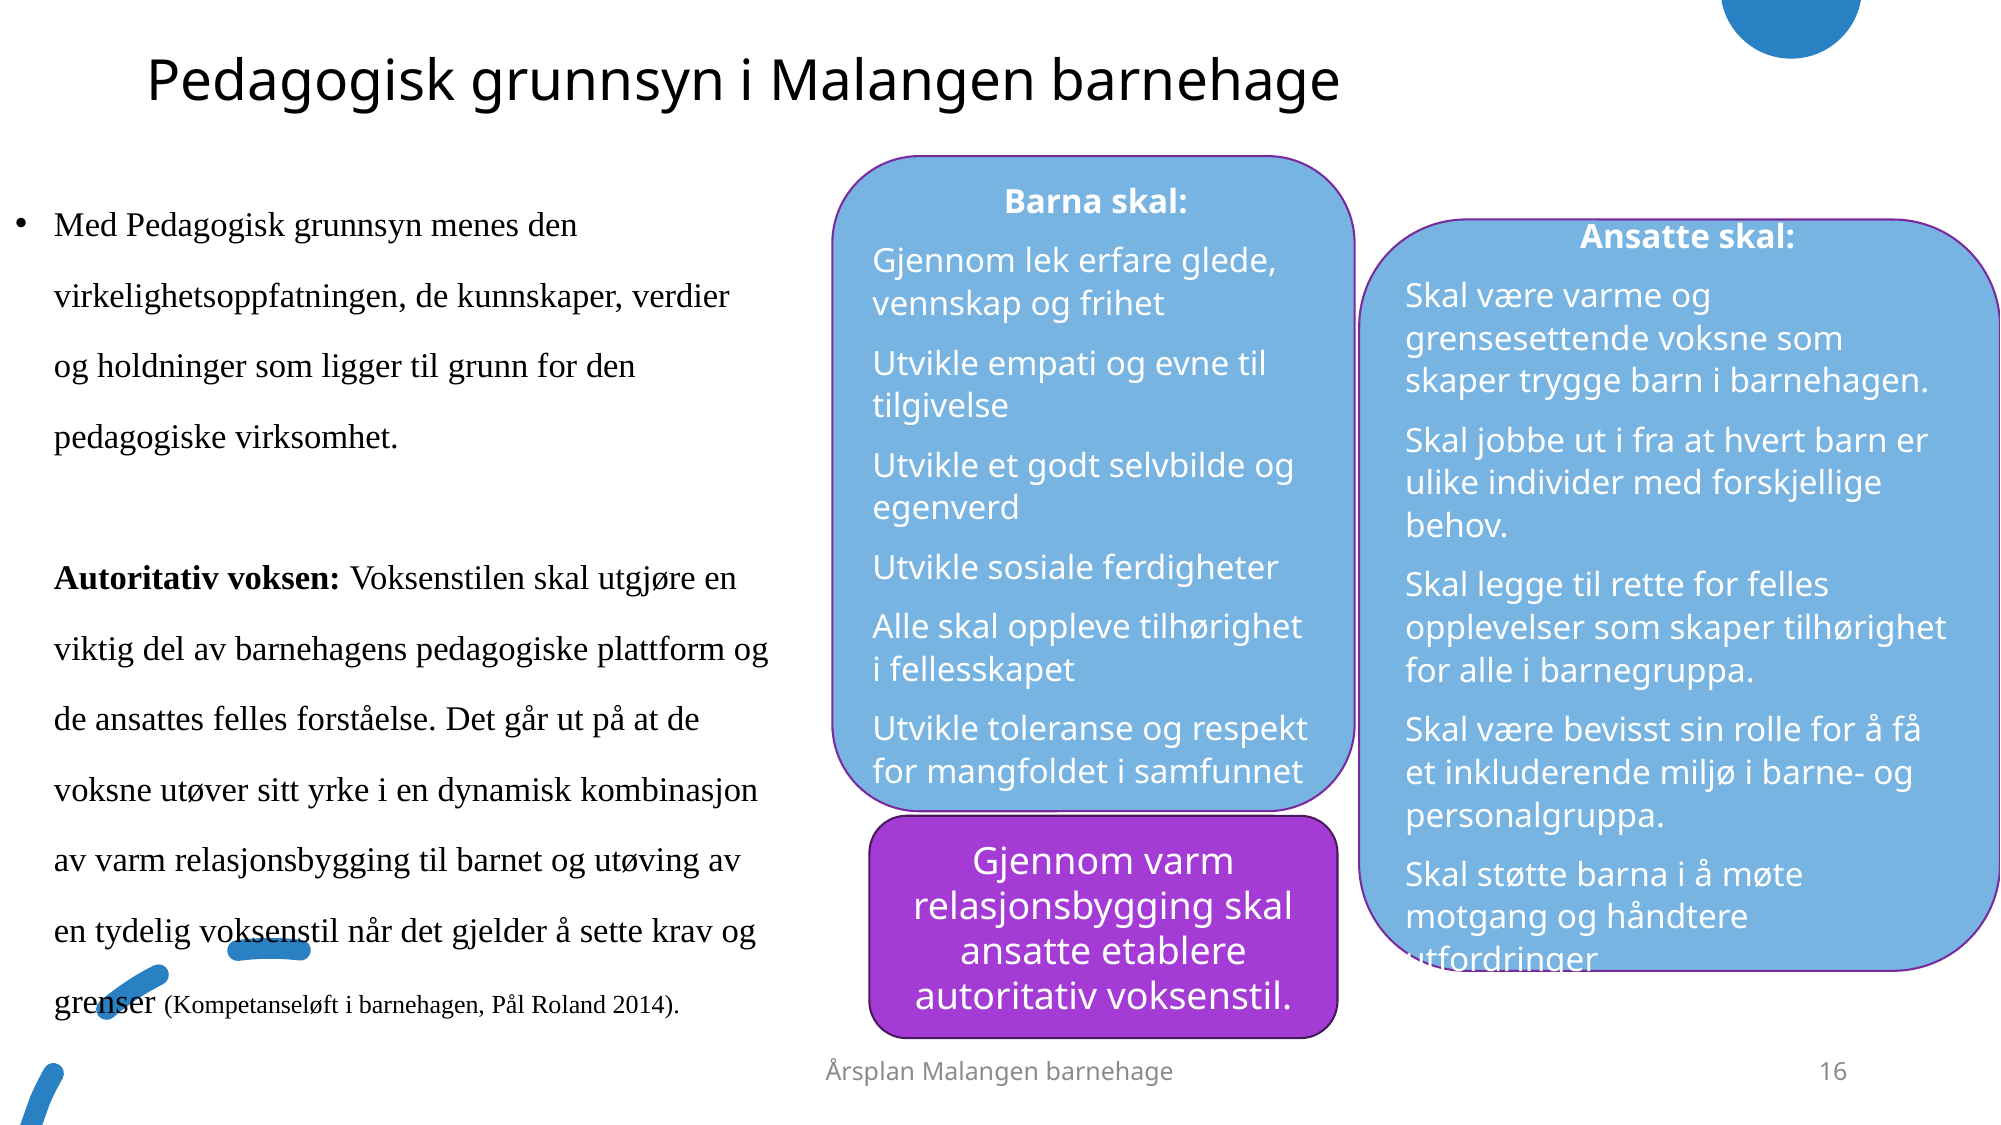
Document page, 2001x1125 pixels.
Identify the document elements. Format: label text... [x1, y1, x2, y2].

text_box Barna skal: Gjennom lek erfare glede, vennskap og frihet Utvikle empati og evne til tilgivelse Utvikle et godt selvbilde og egenverd Utvikle sosiale ferdigheter Alle skal oppleve tilhørighet i fellesskapet Utvikle toleranse og respekt for mangfoldet i samfunnet [831, 155, 1356, 813]
text_box Gjennom varm relasjonsbygging skal ansatte etablere autoritativ voksenstil. [868, 814, 1339, 1040]
text_box Ansatte skal: Skal være varme og grensesettende voksne som skaper trygge barn i barnehagen. Skal jobbe ut i fra at hvert barn er ulike individer med forskjellige behov. Skal legge til rette for felles opplevelser som skaper tilhørighet for alle i barnegruppa. Skal være bevisst sin rolle for å få et inkluderende miljø i barne- og personalgruppa. Skal støtte barna i å møte motgang og håndtere utfordringer [1358, 218, 2000, 972]
slide_number 16 [1412, 1042, 1863, 1103]
list Med Pedagogisk grunnsyn menes den virkelighetsoppfatningen, de kunnskaper, verdier og holdninger som ligger til grunn for den pedagogiske virksomhet. Autoritativ voksen: Voksenstilen skal utgjøre en viktig del av barnehagens pedagogiske plattform og de ansattes felles forståelse. Det går ut på at de voksne utøver sitt yrke i en dynamisk kombinasjon av varm relasjonsbygging til barnet og utøving av en tydelig voksenstil når det gjelder å sette krav og grenser (Kompetanseløft i barnehagen, Pål Roland 2014). [0, 165, 784, 1125]
footer Årsplan Malangen barnehage [662, 1042, 1338, 1103]
title Pedagogisk grunnsyn i Malangen barnehage [131, 22, 1360, 142]
